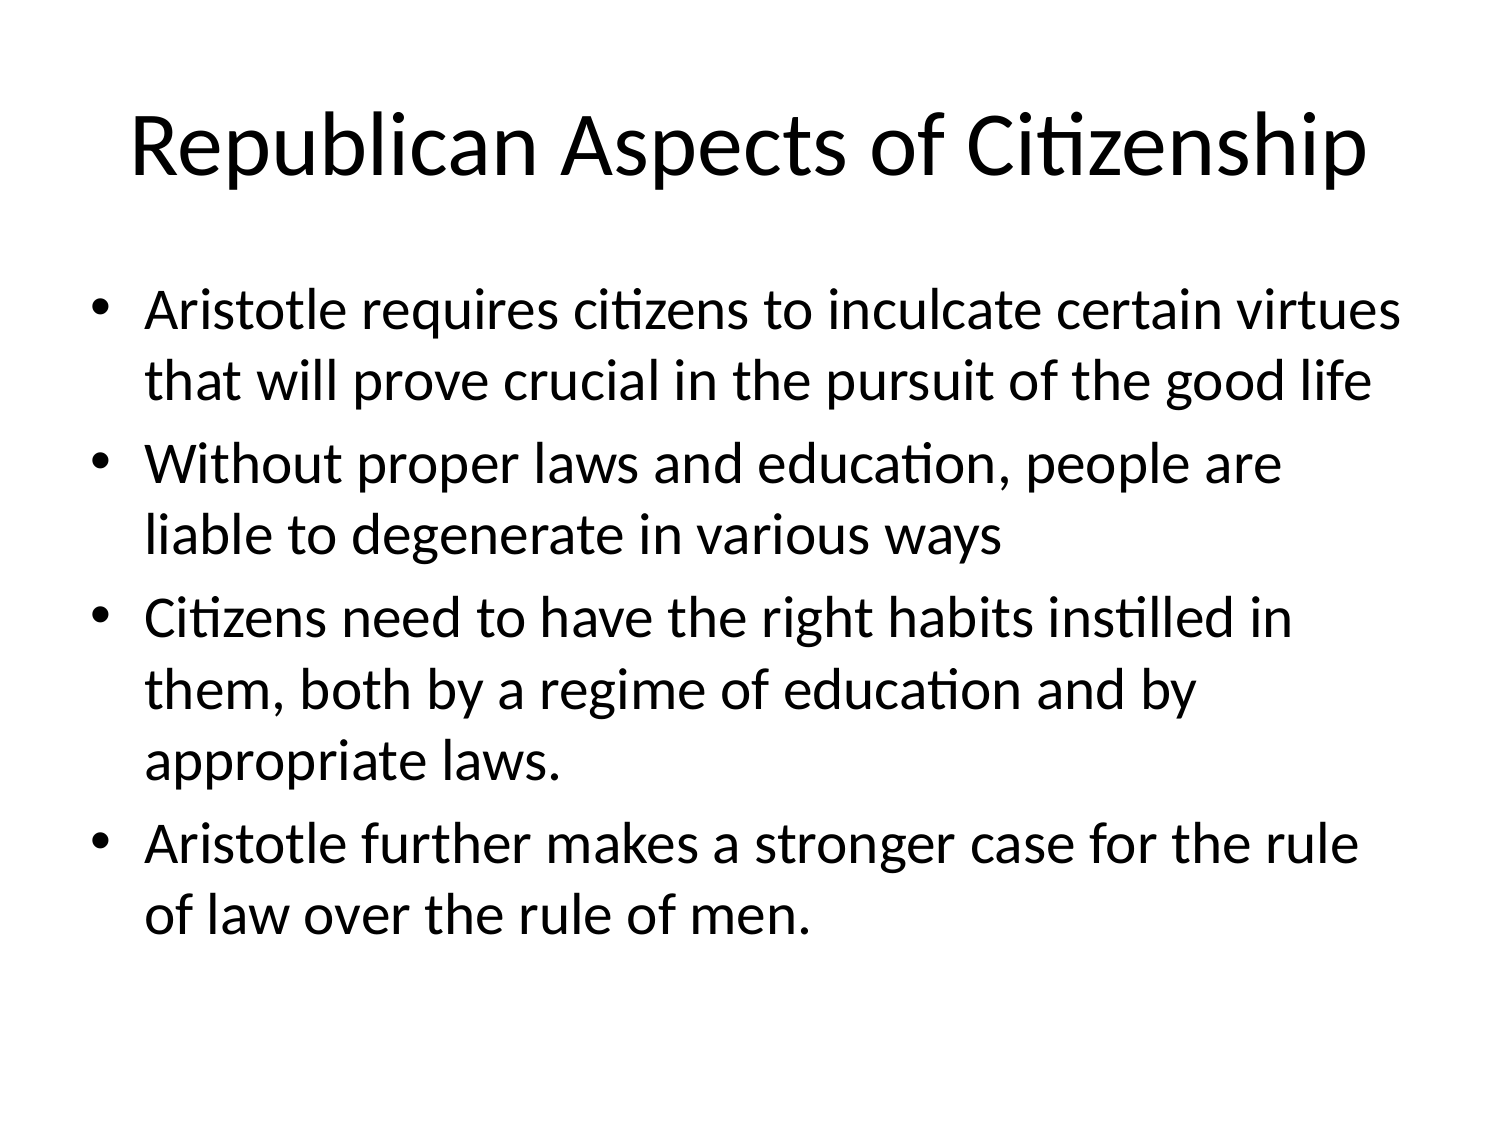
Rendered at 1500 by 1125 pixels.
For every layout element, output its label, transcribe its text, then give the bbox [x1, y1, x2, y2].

list Aristotle requires citizens to inculcate certain virtues that will prove crucial in the pursuit of the good life Without proper laws and education, people are liable to degenerate in various ways Citizens need to have the right habits instilled in them, both by a regime of education and by appropriate laws. Aristotle further makes a stronger case for the rule of law over the rule of men. [75, 262, 1425, 1005]
title Republican Aspects of Citizenship [75, 45, 1425, 233]
